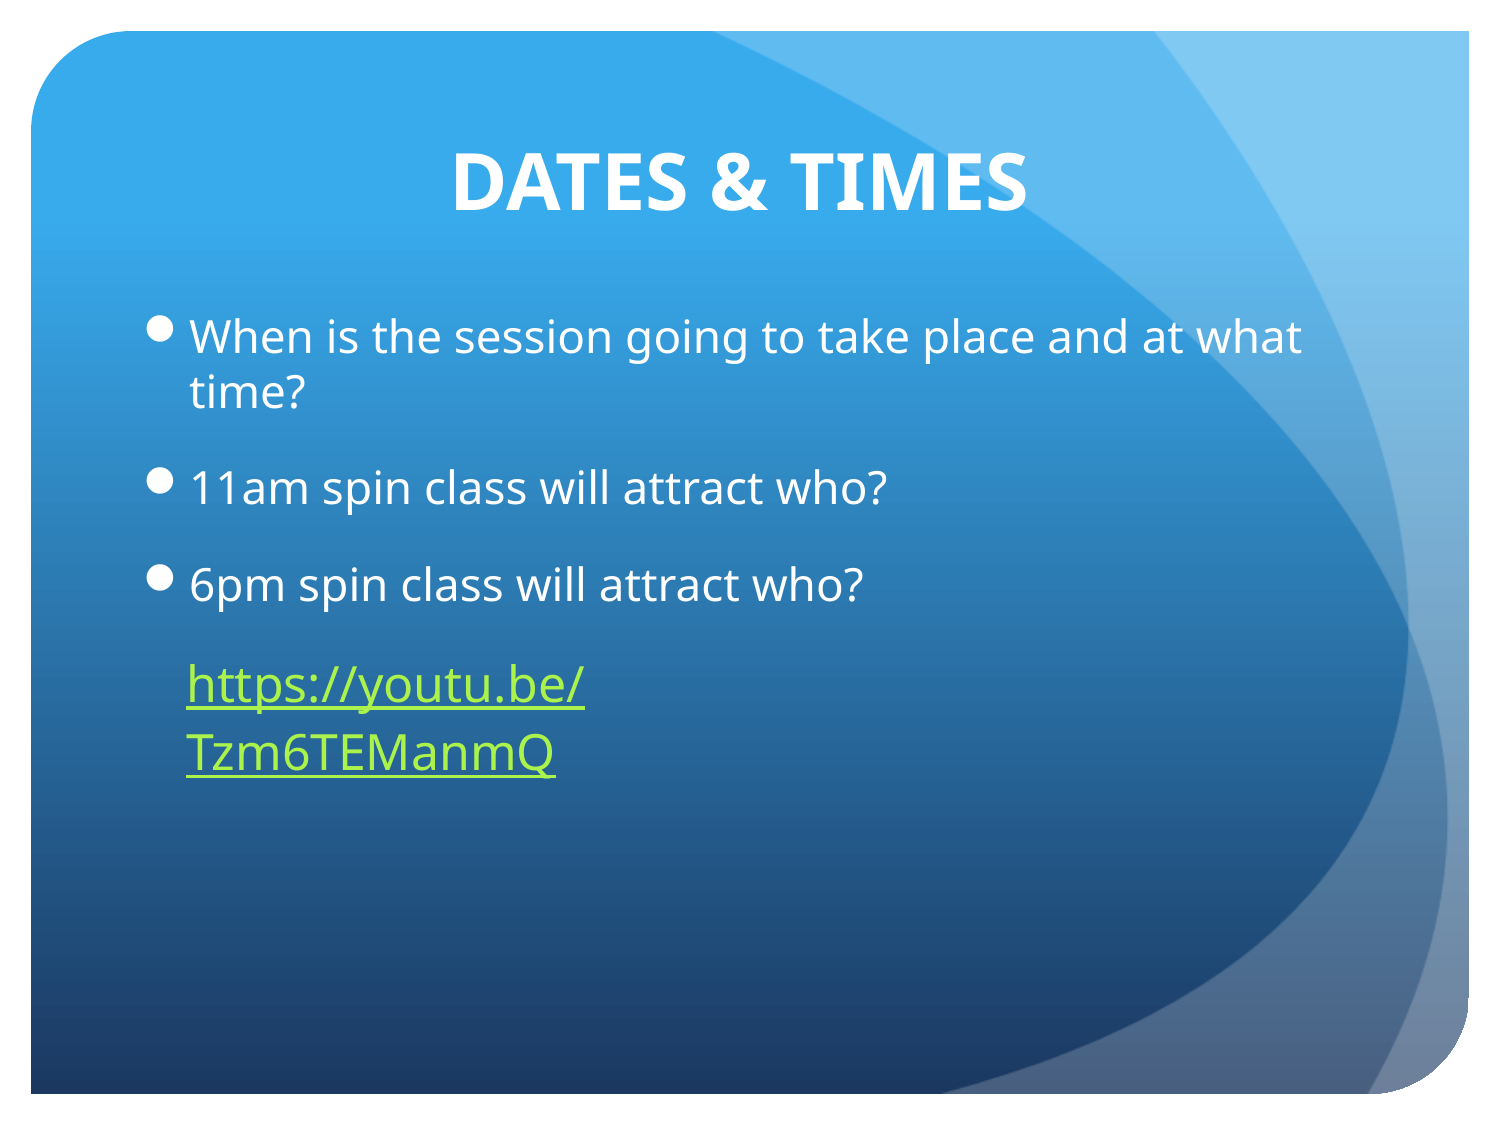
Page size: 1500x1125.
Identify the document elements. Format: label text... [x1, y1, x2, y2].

list When is the session going to take place and at what time? 11am spin class will attract who? 6pm spin class will attract who? [127, 299, 1372, 991]
picture [24, 30, 1473, 1094]
text_box https://youtu.be/Tzm6TEManmQ [171, 645, 963, 842]
title DATES & TIMES [127, 62, 1372, 234]
